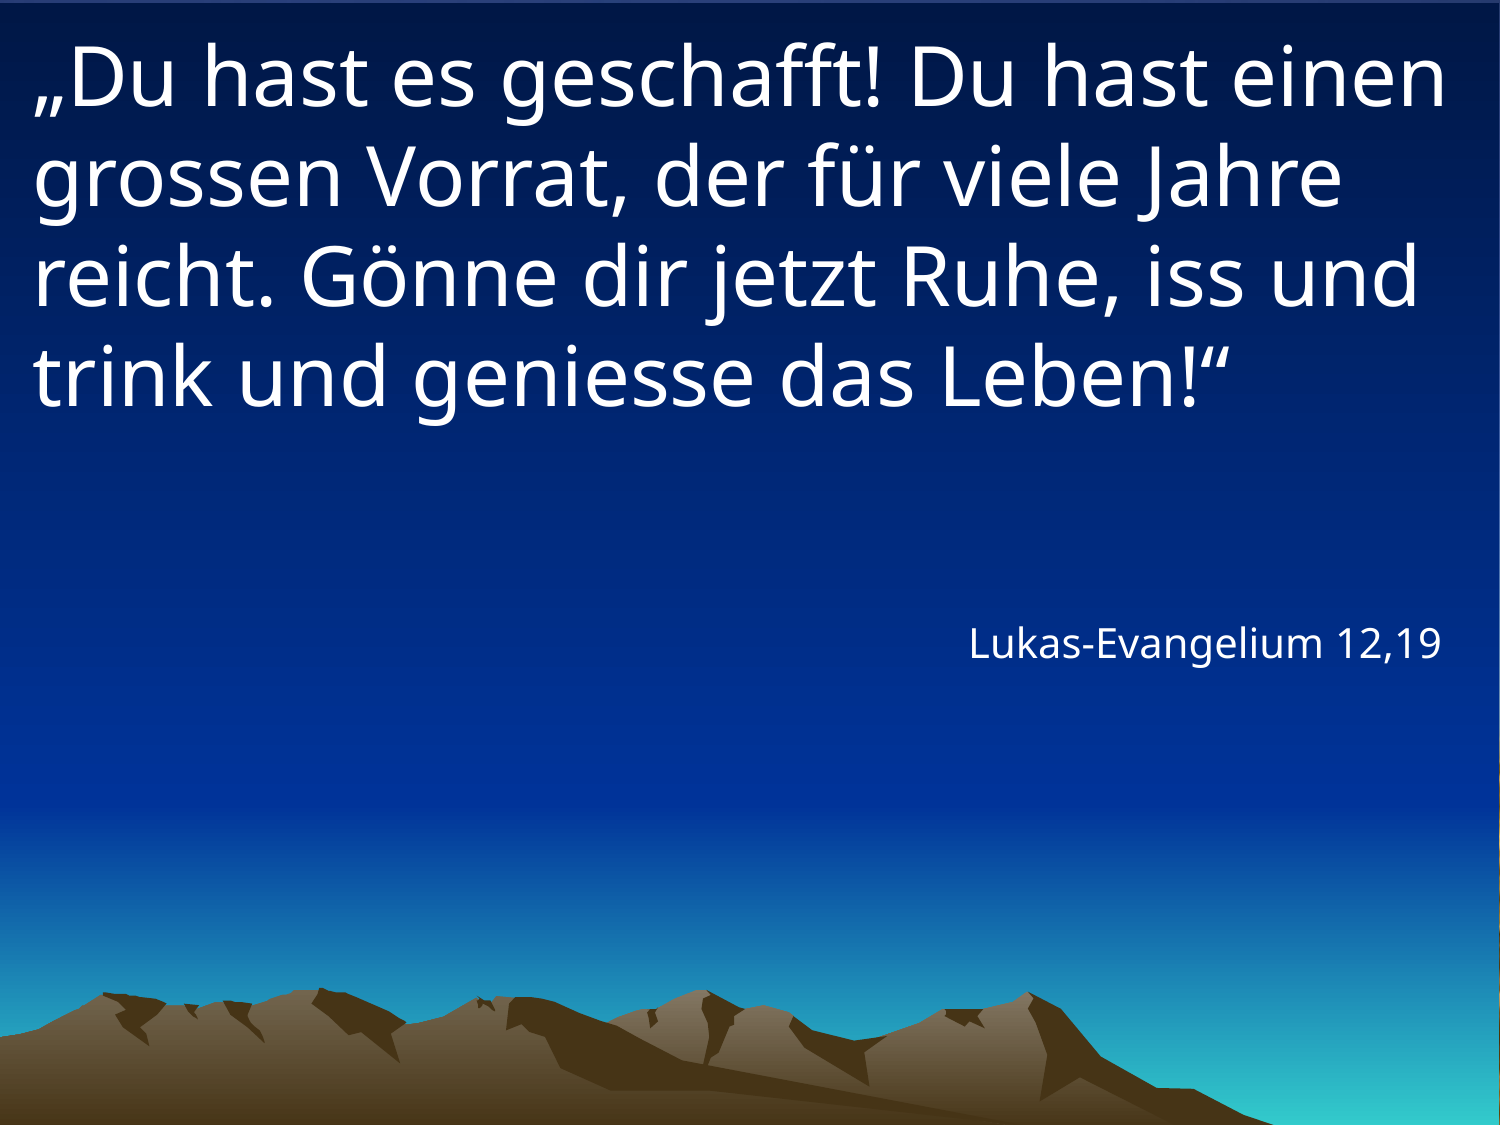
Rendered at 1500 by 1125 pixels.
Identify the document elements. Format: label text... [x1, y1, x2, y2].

picture [0, 0, 1500, 1125]
title „Du hast es geschafft! Du hast einen grossen Vorrat, der für viele Jahre reicht. Gönne dir jetzt Ruhe, iss und trink und geniesse das Leben!“ [17, 15, 1483, 431]
subtitle Lukas-Evangelium 12,19 [407, 609, 1458, 1125]
